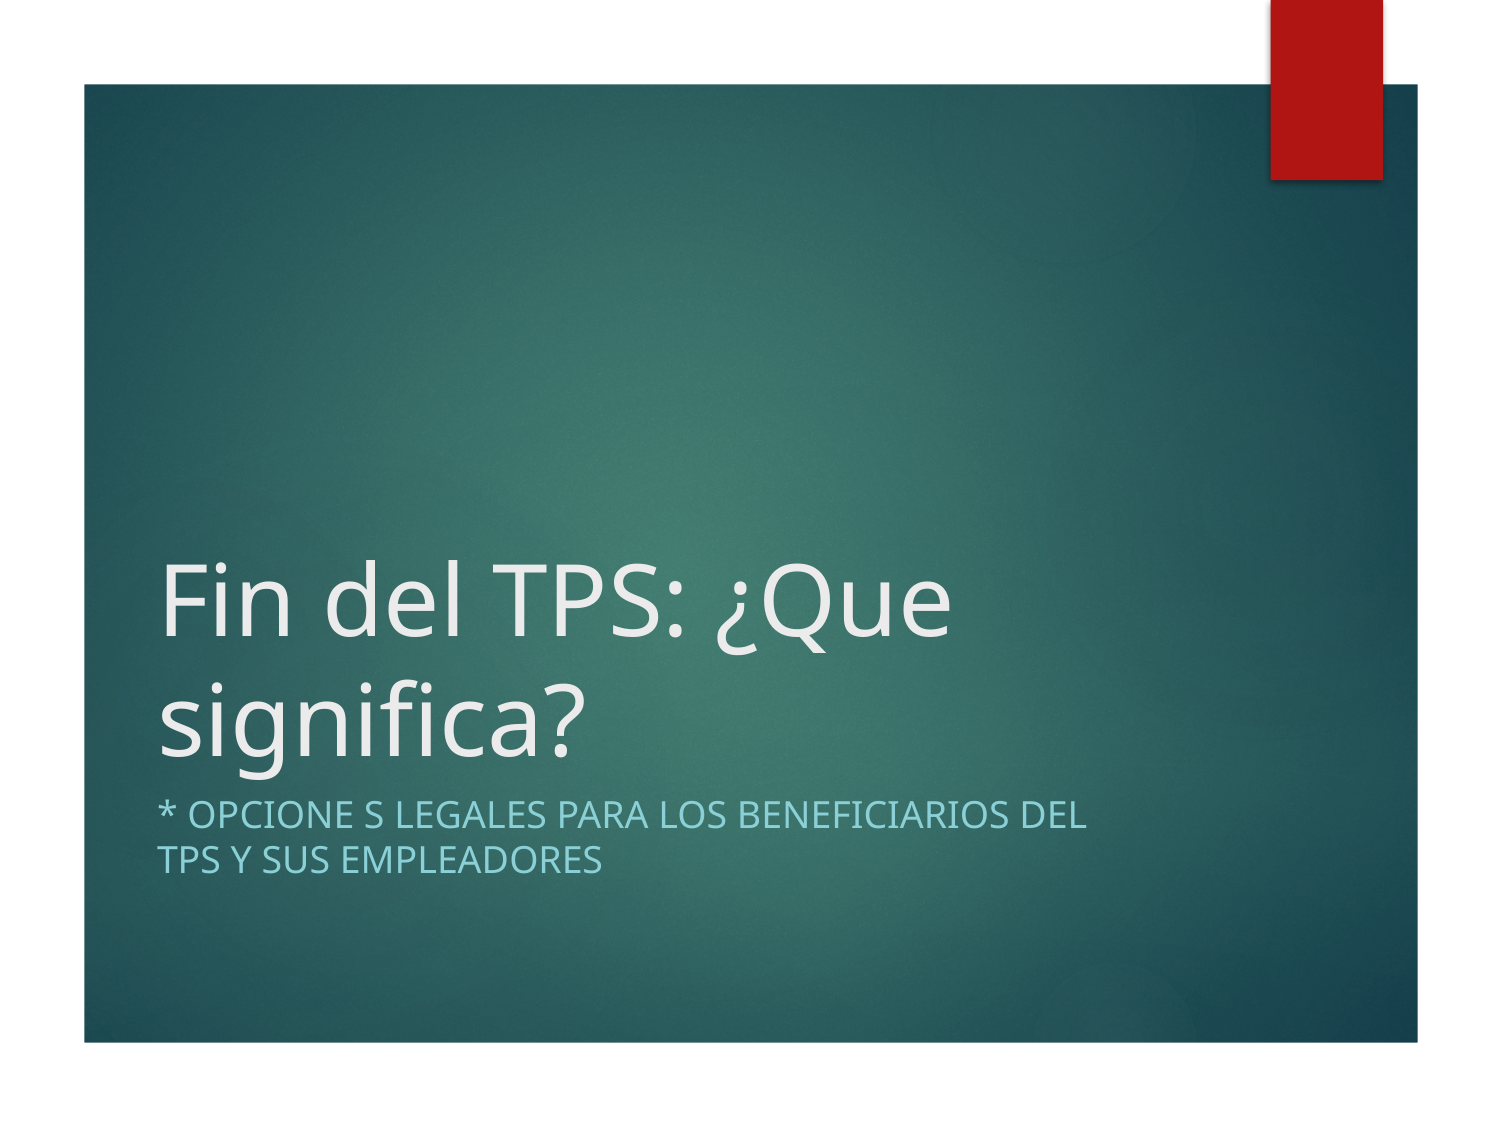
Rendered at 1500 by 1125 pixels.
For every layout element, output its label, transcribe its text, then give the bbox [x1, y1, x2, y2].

title Fin del TPS: ¿Que significa? [142, 364, 1113, 783]
subtitle * OPcIONe s Legales para los beneficiarios del TPS y sus empleadores [142, 783, 1113, 925]
